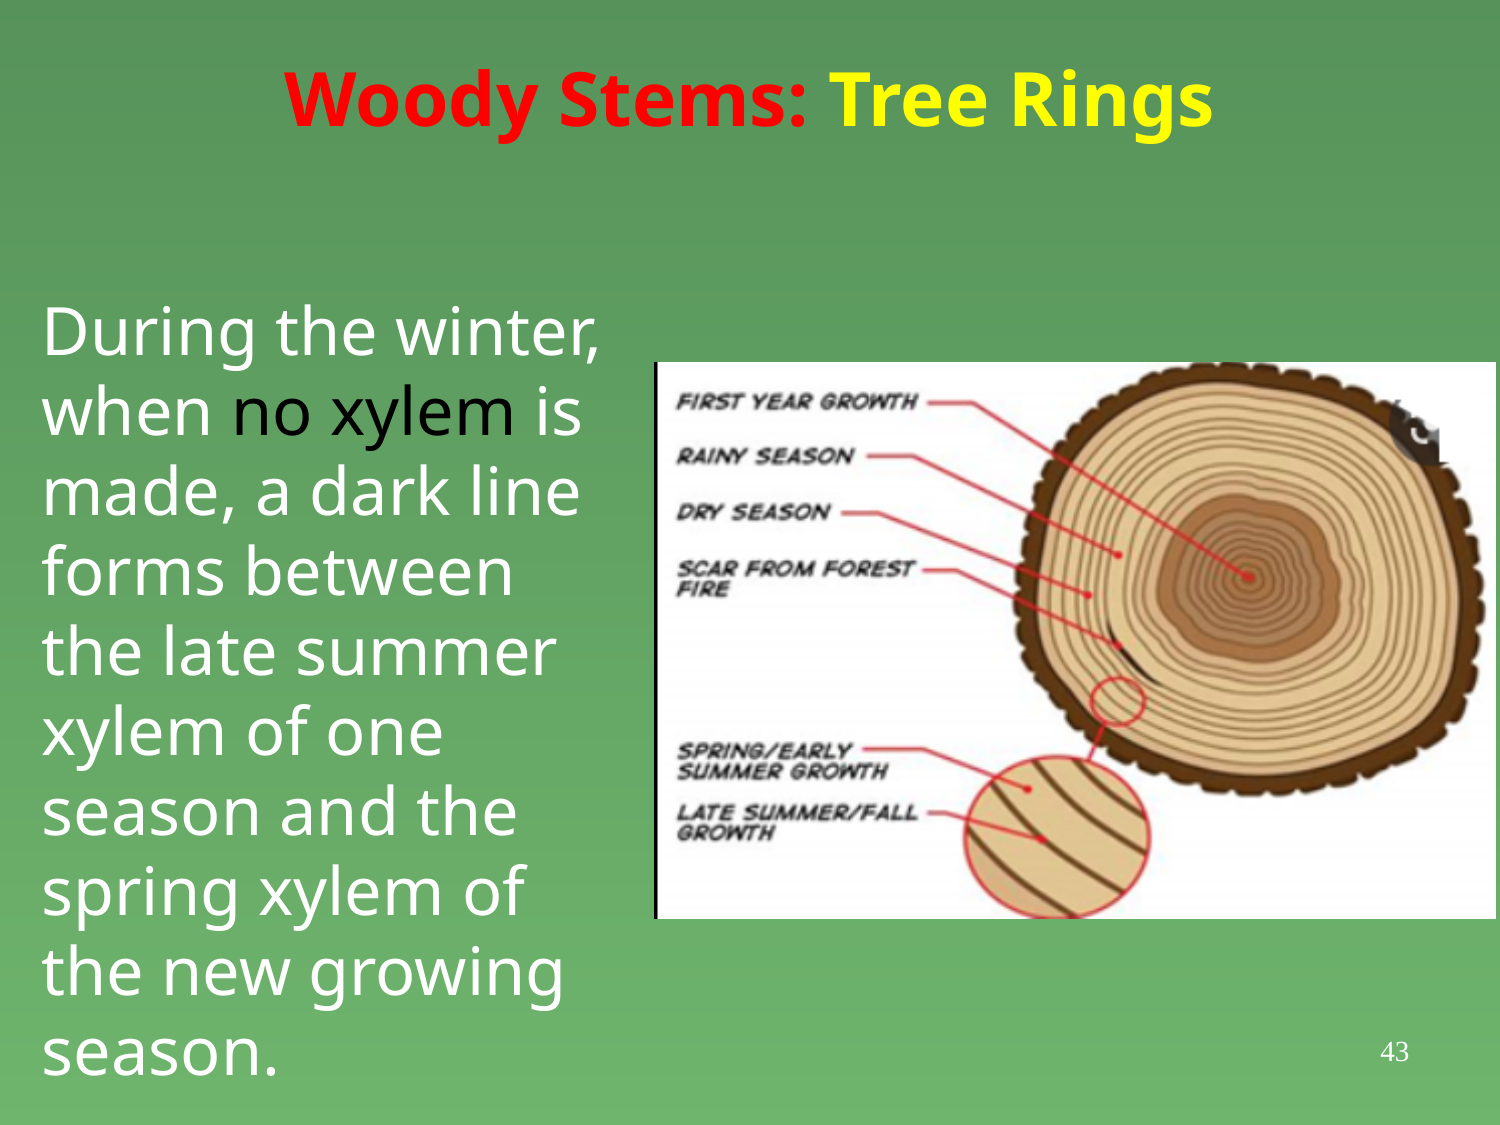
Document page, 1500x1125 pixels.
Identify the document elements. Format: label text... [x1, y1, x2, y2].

title Woody Stems: Tree Rings [74, 37, 1426, 155]
slide_number 43 [1074, 1024, 1426, 1101]
list During the winter, when no xylem is made, a dark line forms between the late summer xylem of one season and the spring xylem of the new growing season. [26, 281, 652, 1026]
picture [654, 362, 1496, 919]
